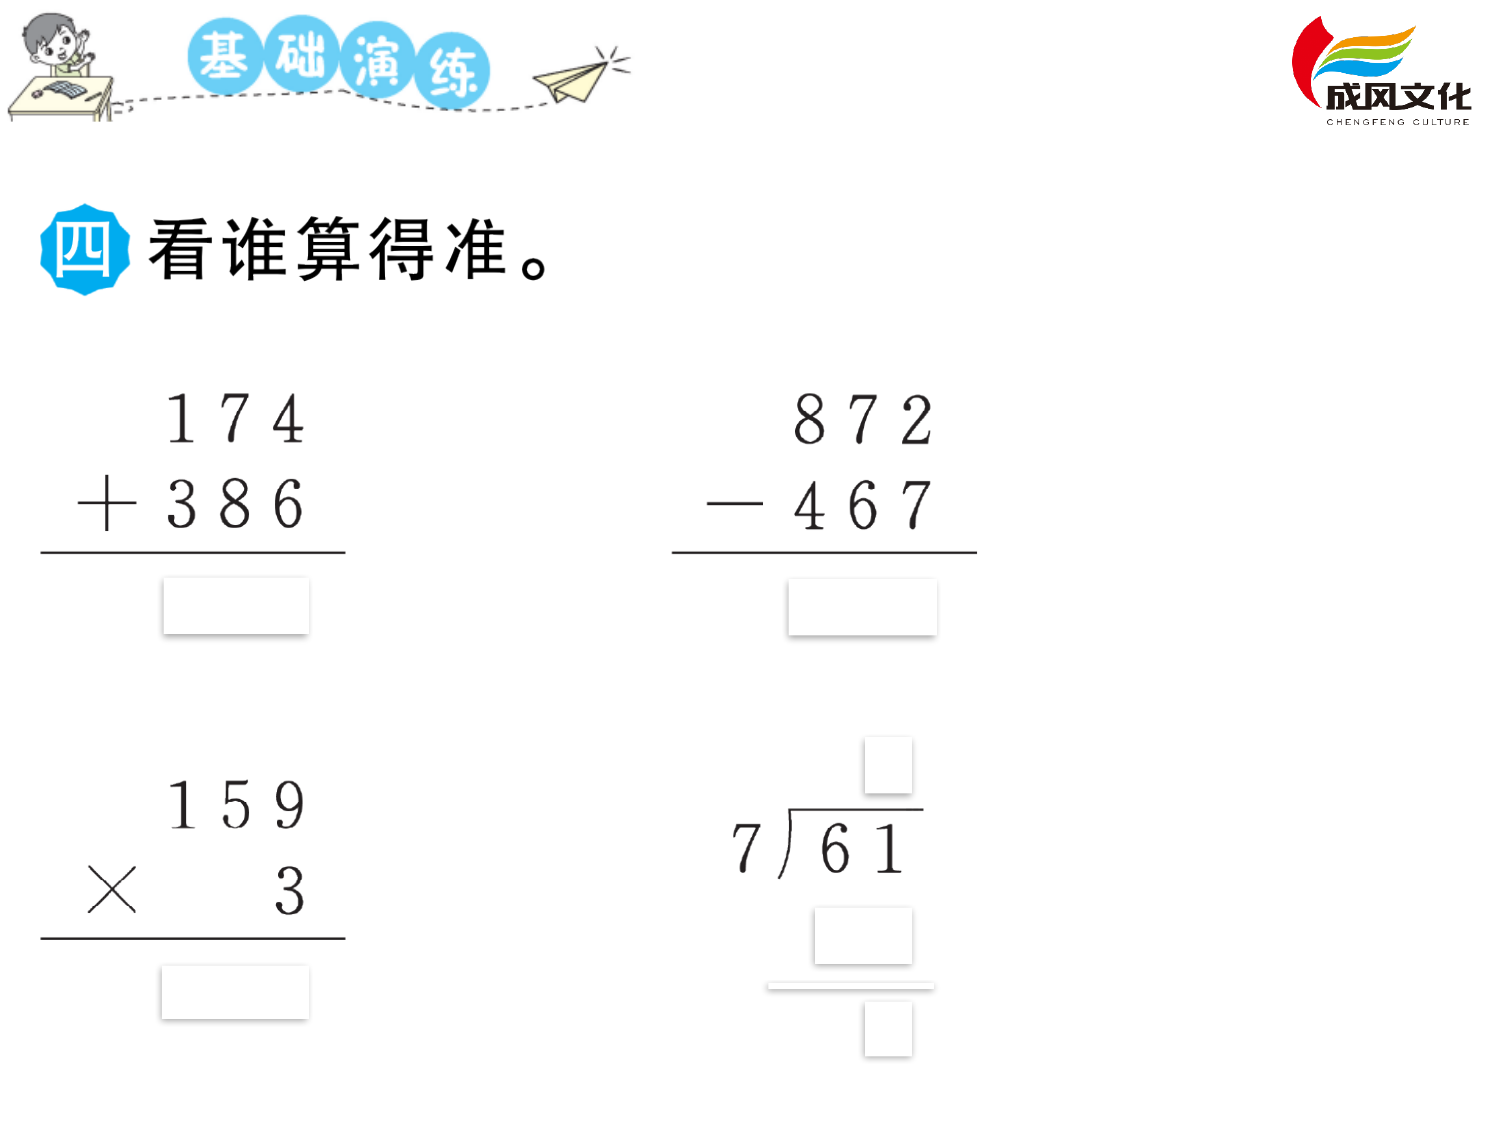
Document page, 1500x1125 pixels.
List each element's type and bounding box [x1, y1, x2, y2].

picture [35, 176, 1453, 1081]
picture [1281, 0, 1489, 136]
picture [2, 4, 642, 133]
